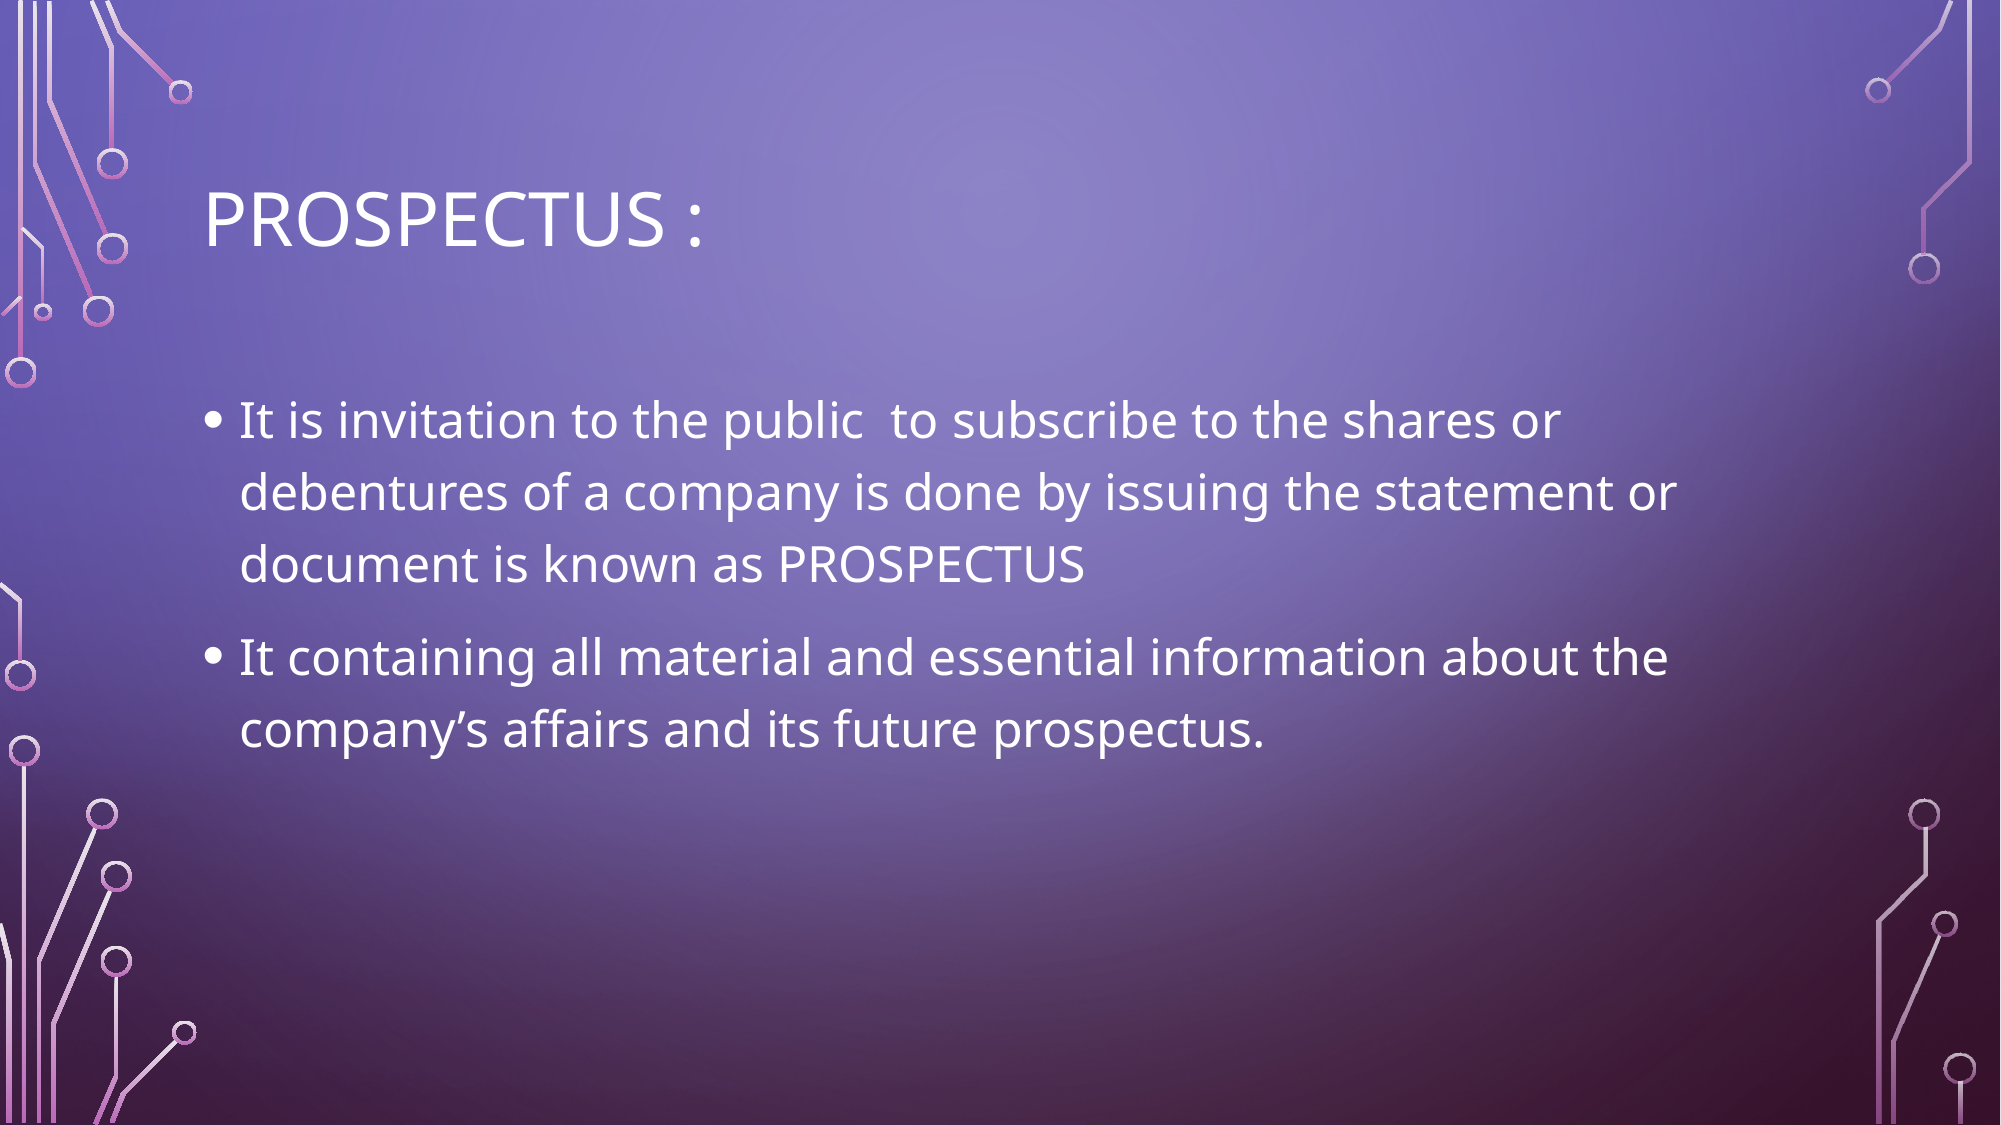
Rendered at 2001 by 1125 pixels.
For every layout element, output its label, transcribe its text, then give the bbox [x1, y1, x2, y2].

title Prospectus : [187, 101, 1813, 344]
list It is invitation to the public to subscribe to the shares or debentures of a company is done by issuing the statement or document is known as PROSPECTUS It containing all material and essential information about the company’s affairs and its future prospectus. [187, 369, 1813, 950]
